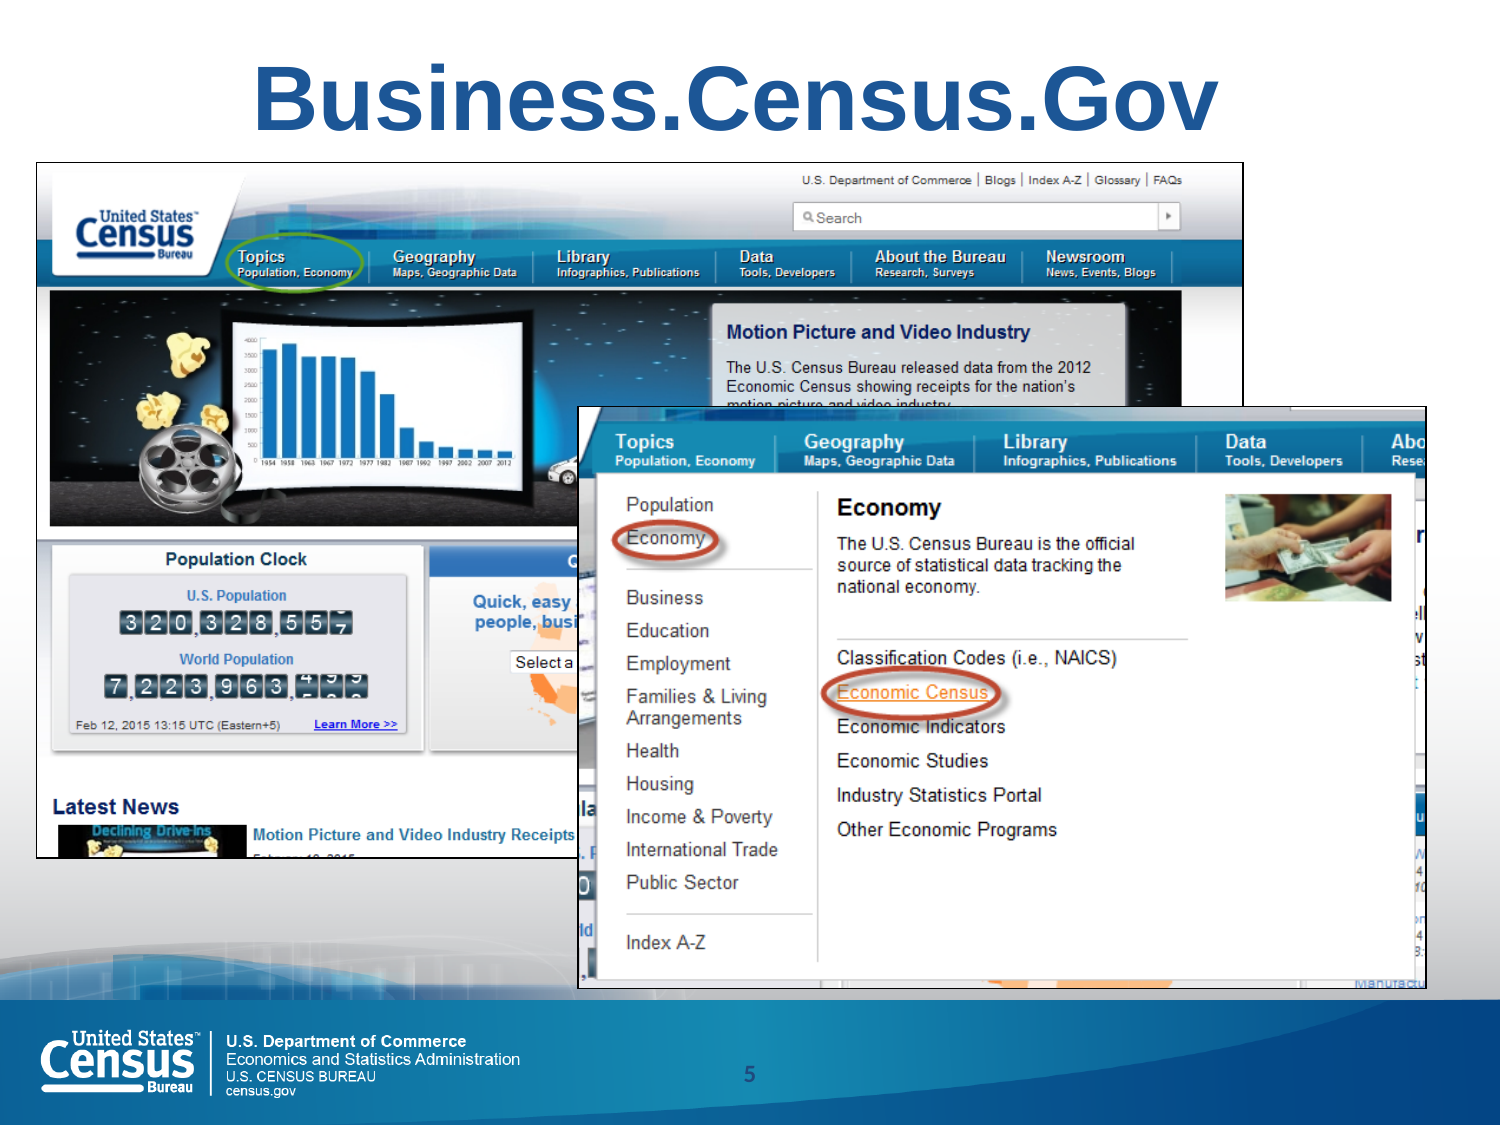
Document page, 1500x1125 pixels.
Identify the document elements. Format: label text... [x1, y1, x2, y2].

picture [0, 0, 1500, 1125]
title Business.Census.Gov [0, 24, 1474, 164]
slide_number 5 [575, 1042, 925, 1103]
